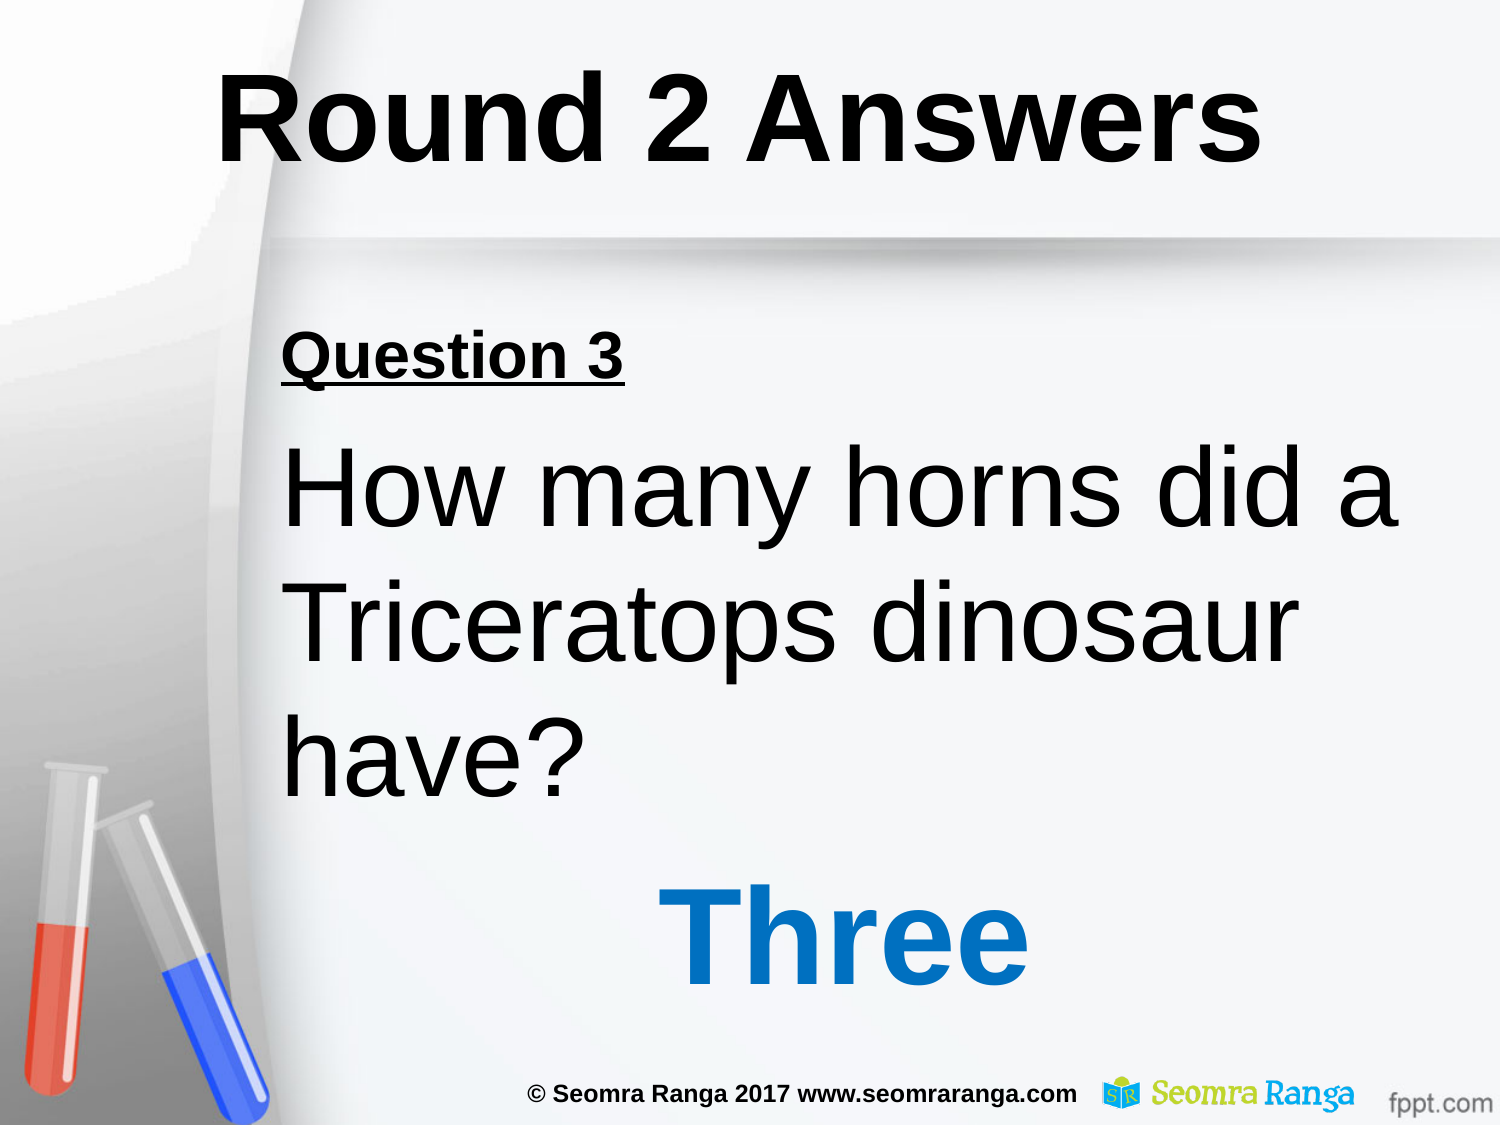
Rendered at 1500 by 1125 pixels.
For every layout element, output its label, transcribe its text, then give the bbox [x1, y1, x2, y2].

picture [0, 0, 1500, 1125]
text_box © Seomra Ranga 2017 www.seomraranga.com [431, 1070, 1087, 1116]
title Round 2 Answers [64, 31, 1415, 192]
list Question 3 How many horns did a Triceratops dinosaur have? Three [265, 304, 1425, 1047]
